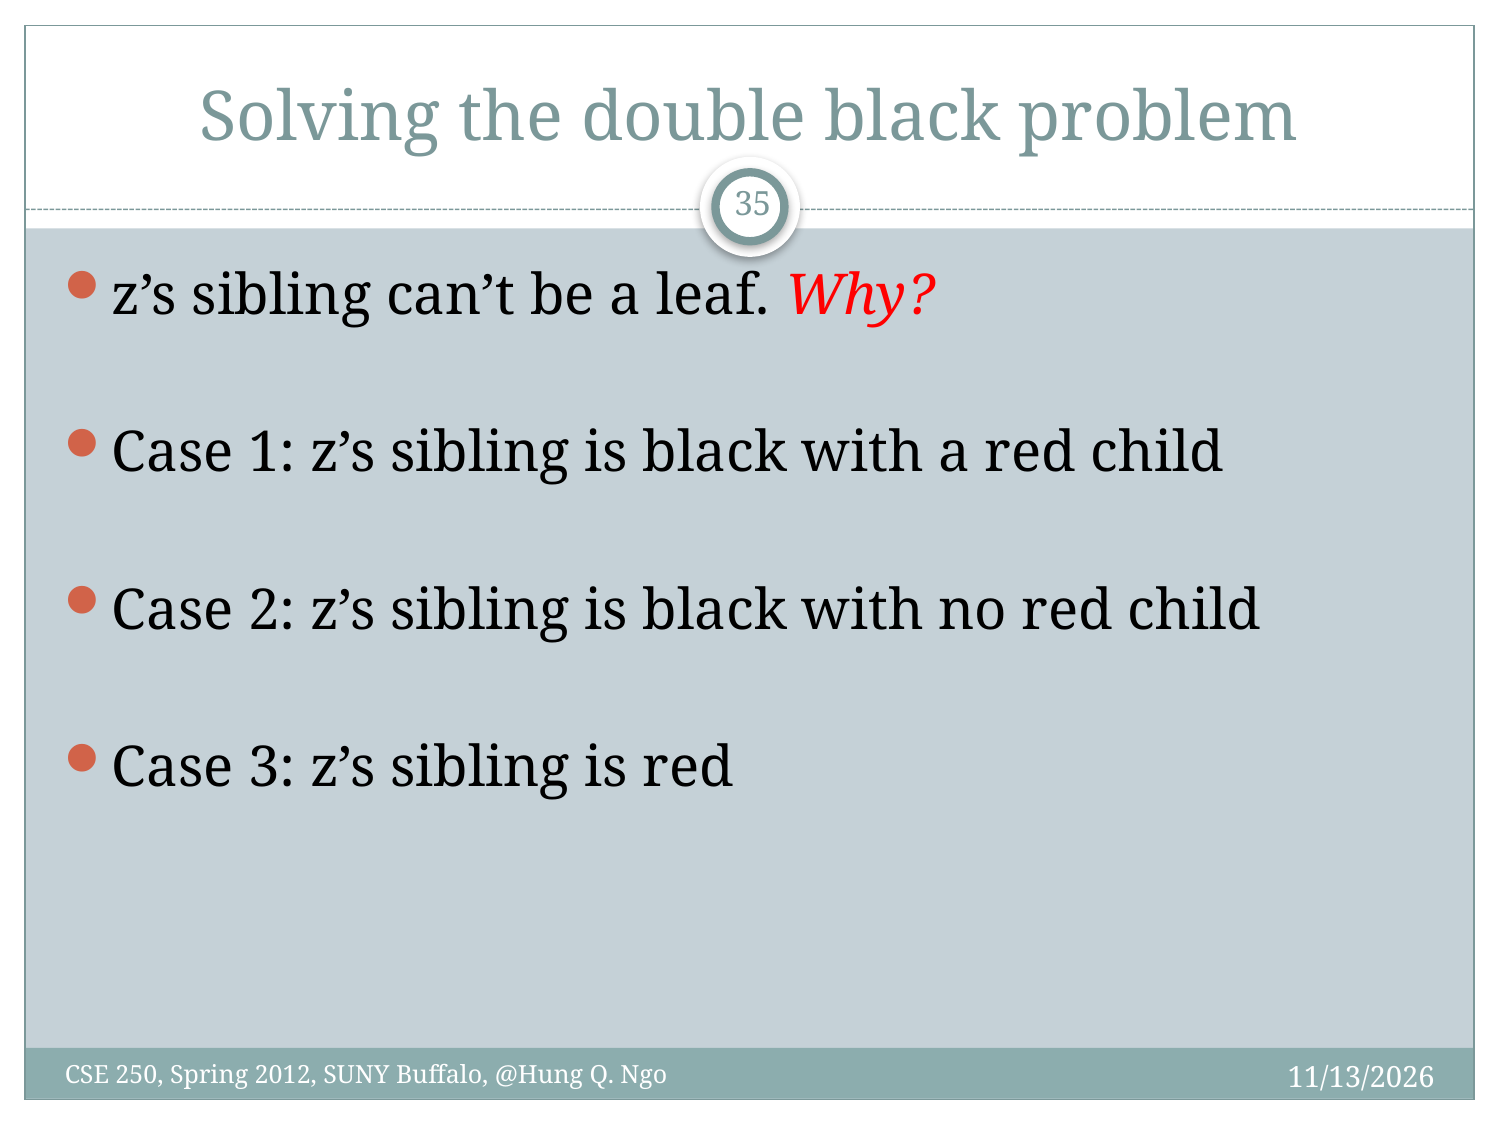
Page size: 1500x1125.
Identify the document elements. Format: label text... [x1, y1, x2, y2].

slide_number 34 [715, 168, 791, 241]
title Solving the double black problem [49, 37, 1450, 162]
footer CSE 250, Spring 2012, SUNY Buffalo, @Hung Q. Ngo [50, 1051, 713, 1112]
list z’s sibling can’t be a leaf. Why? Case 1: z’s sibling is black with a red child Case 2: z’s sibling is black with no red child Case 3: z’s sibling is red [49, 250, 1445, 1001]
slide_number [950, 1050, 1450, 1111]
